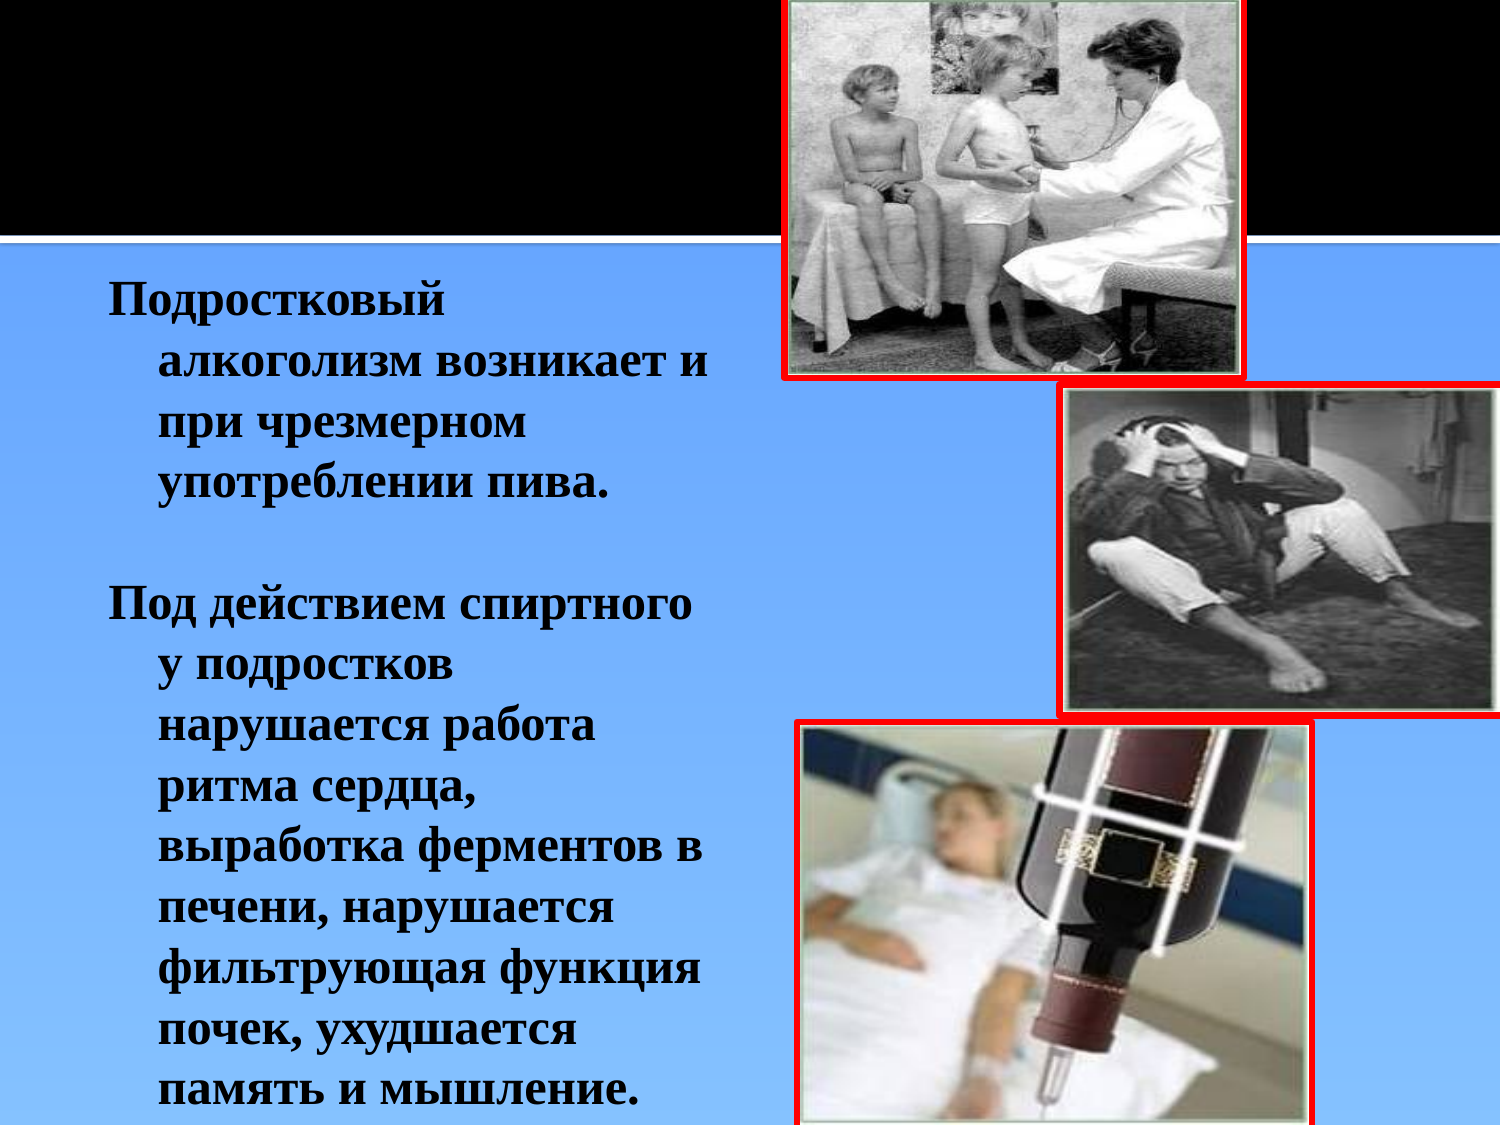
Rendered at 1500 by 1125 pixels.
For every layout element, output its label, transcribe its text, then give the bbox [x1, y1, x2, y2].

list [787, 0, 1241, 375]
picture [1062, 387, 1500, 713]
list Подростковый алкоголизм возникает и при чрезмерном употреблении пива. Под действием спиртного у подростков нарушается работа ритма сердца, выработка ферментов в печени, нарушается фильтрующая функция почек, ухудшается память и мышление. [75, 249, 725, 1125]
picture [799, 724, 1310, 1125]
